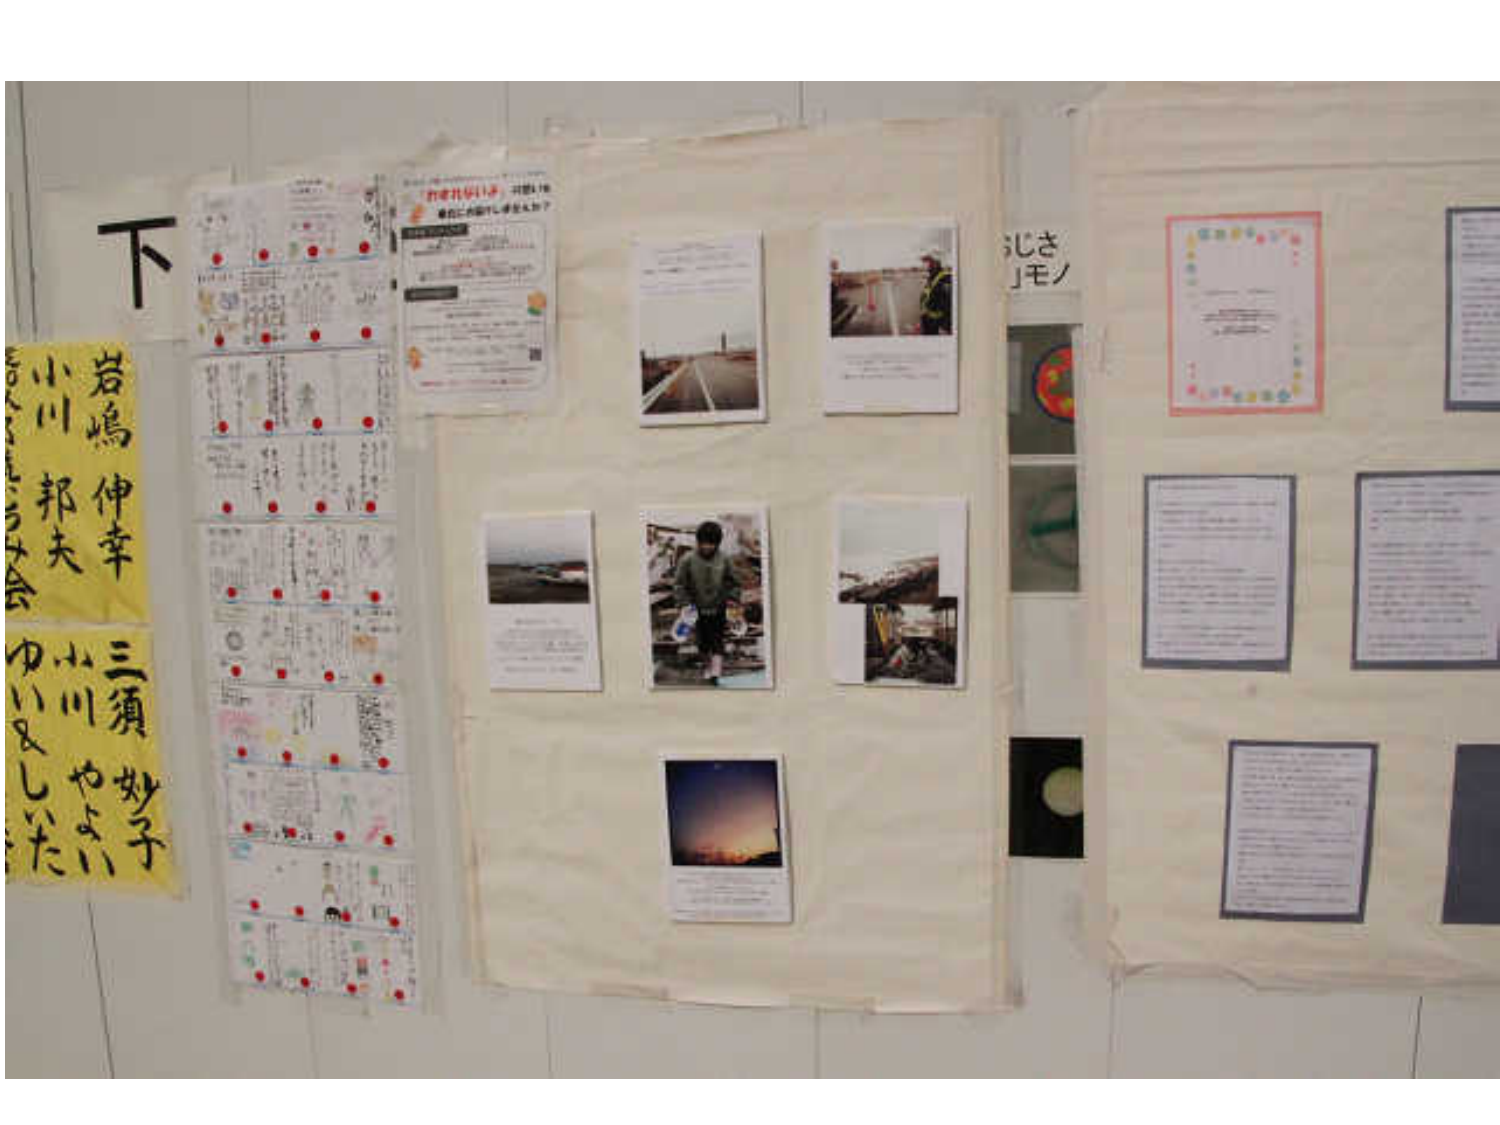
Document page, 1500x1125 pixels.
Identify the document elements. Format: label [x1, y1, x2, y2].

picture [4, 81, 1500, 1080]
